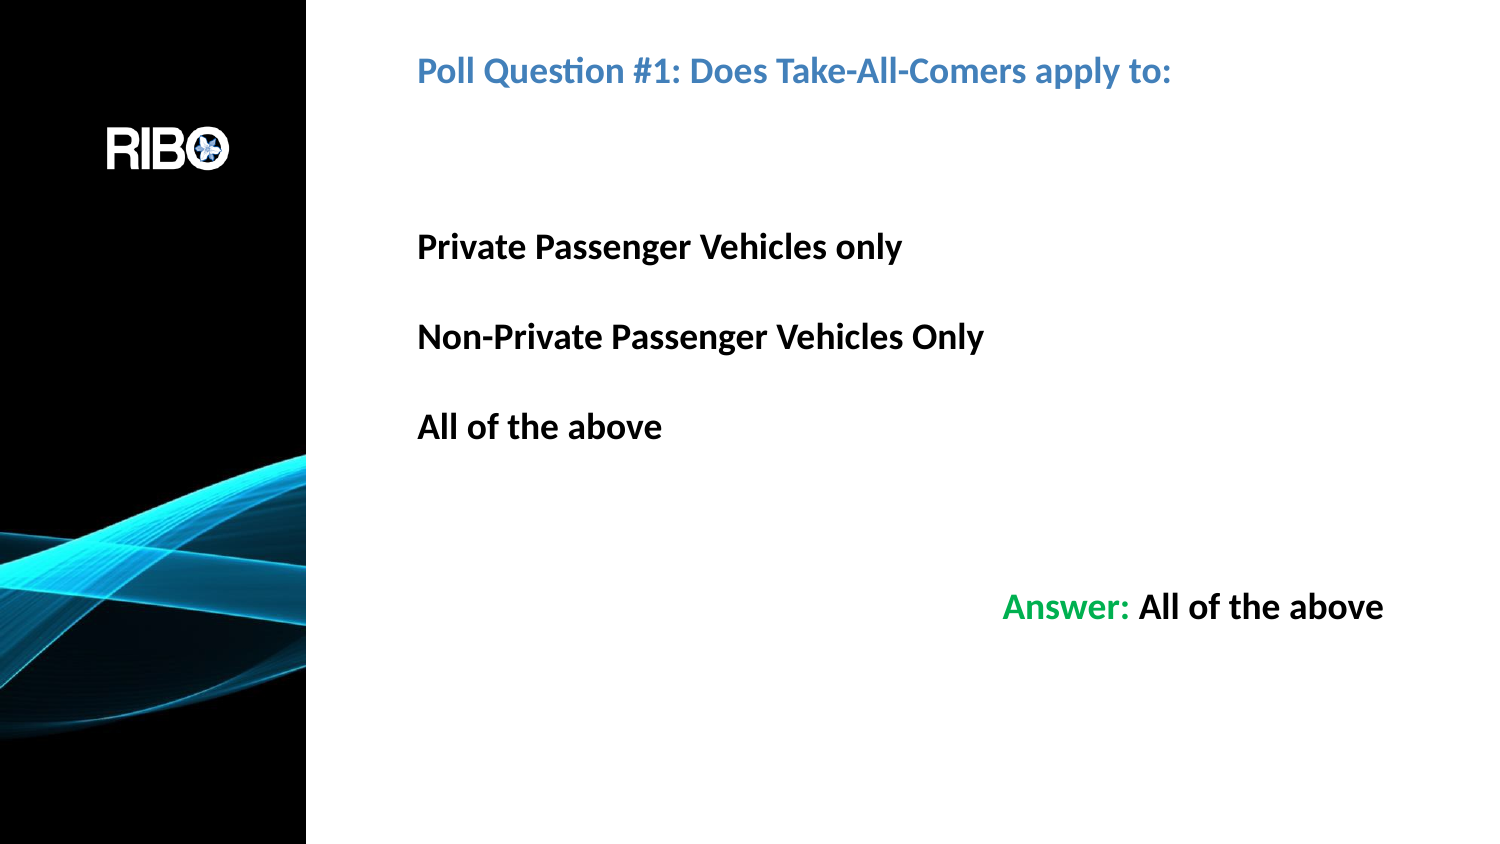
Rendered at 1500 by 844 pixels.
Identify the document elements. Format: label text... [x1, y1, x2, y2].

picture [158, 549, 175, 554]
title Poll Question #1: Does Take-All-Comers apply to: [417, 46, 1371, 92]
picture [0, 0, 306, 844]
picture [277, 558, 289, 564]
list Private Passenger Vehicles only Non-Private Passenger Vehicles Only All of the above Answer: All of the above [417, 187, 1385, 632]
